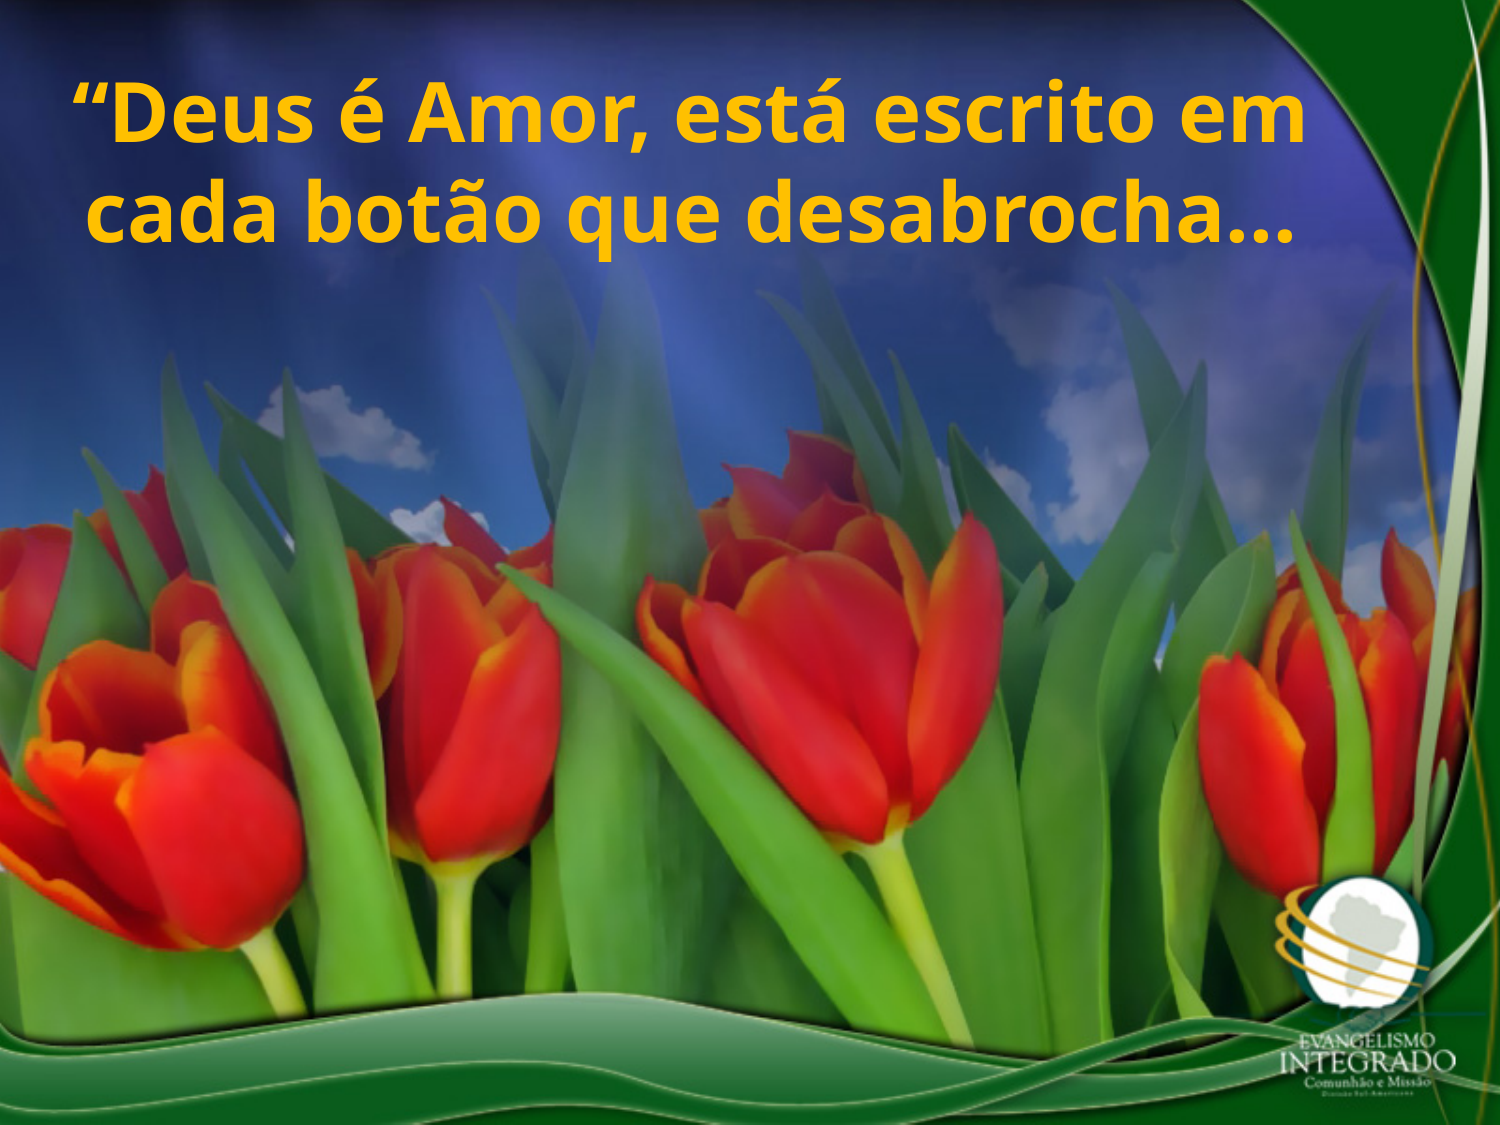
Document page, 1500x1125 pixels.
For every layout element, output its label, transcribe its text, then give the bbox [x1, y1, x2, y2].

text_box “Deus é Amor, está escrito em cada botão que desabrocha... [0, 52, 1418, 267]
picture [0, 0, 1500, 1125]
